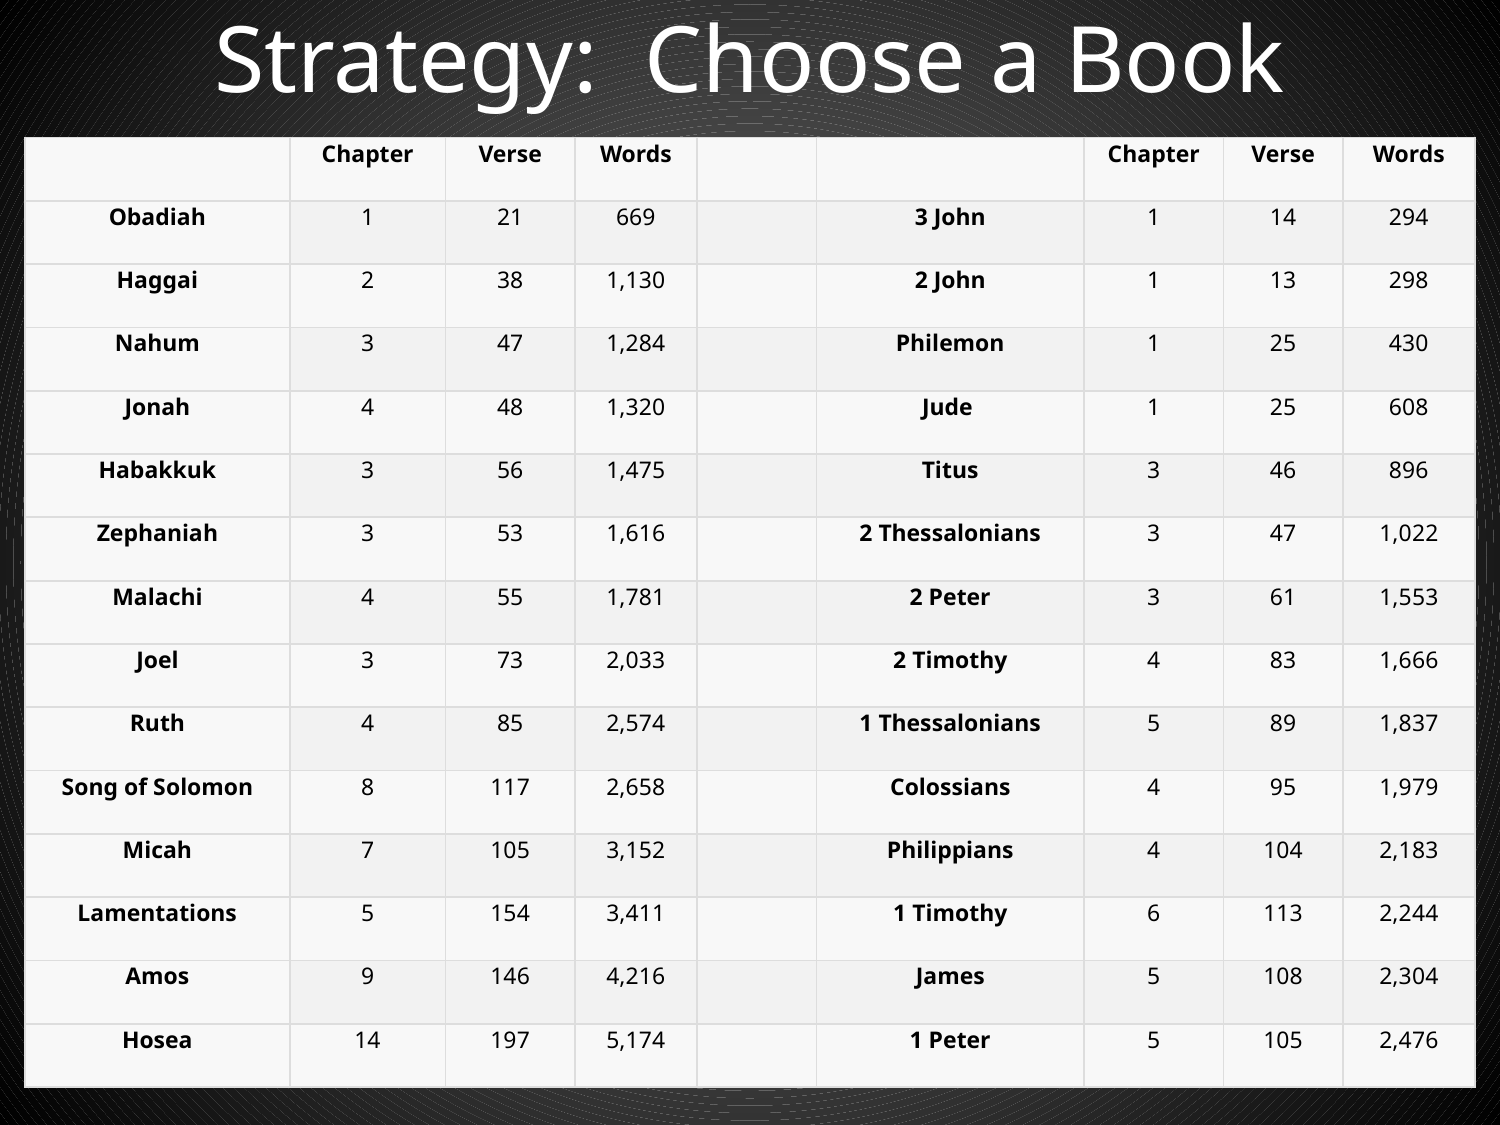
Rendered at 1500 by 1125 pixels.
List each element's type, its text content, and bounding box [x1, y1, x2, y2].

table_cell Zephaniah [26, 518, 289, 580]
table_cell 1 Timothy [817, 898, 1083, 960]
table_cell 46 [1224, 455, 1342, 516]
table_header [698, 138, 816, 200]
table_cell 53 [446, 518, 574, 580]
table_cell 1,130 [576, 265, 696, 327]
table_cell 4 [291, 708, 445, 770]
table_cell 2,658 [576, 771, 696, 833]
table_cell Colossians [817, 771, 1083, 833]
table_cell 430 [1344, 328, 1474, 390]
table_cell Micah [26, 835, 289, 896]
table_cell 1 [291, 202, 445, 263]
title Strategy: Choose a Book [75, 0, 1425, 137]
table_cell 1,475 [576, 455, 696, 516]
table_cell 1,553 [1344, 582, 1474, 643]
table_cell Haggai [26, 265, 289, 327]
table_cell 4 [1085, 835, 1223, 896]
table_cell 47 [446, 328, 574, 390]
table_cell 1,666 [1344, 645, 1474, 706]
table_cell [698, 202, 816, 263]
table_cell [698, 645, 816, 706]
table_cell 2 Timothy [817, 645, 1083, 706]
table_cell [698, 961, 816, 1023]
table_cell 608 [1344, 392, 1474, 453]
table_cell 2,183 [1344, 835, 1474, 896]
table_cell 4 [1085, 771, 1223, 833]
table_cell 154 [446, 898, 574, 960]
table_cell Jonah [26, 392, 289, 453]
table_cell 9 [291, 961, 445, 1023]
table_cell 1,320 [576, 392, 696, 453]
table_cell Amos [26, 961, 289, 1023]
table_cell 2,304 [1344, 961, 1474, 1023]
table_cell 298 [1344, 265, 1474, 327]
table_cell 4 [291, 582, 445, 643]
table_cell 3 [1085, 582, 1223, 643]
table_cell 5,174 [576, 1025, 696, 1086]
table_cell 113 [1224, 898, 1342, 960]
table_cell Jude [817, 392, 1083, 453]
table_cell Song of Solomon [26, 771, 289, 833]
table_cell 25 [1224, 392, 1342, 453]
table_cell 2,574 [576, 708, 696, 770]
table_header Chapter [291, 138, 445, 200]
table_cell 6 [1085, 898, 1223, 960]
table_cell 1,781 [576, 582, 696, 643]
table_cell 146 [446, 961, 574, 1023]
table_cell 7 [291, 835, 445, 896]
table_cell 2 Thessalonians [817, 518, 1083, 580]
table_header Words [576, 138, 696, 200]
table_cell 1,022 [1344, 518, 1474, 580]
table_cell Joel [26, 645, 289, 706]
table_cell 3 [291, 328, 445, 390]
table_cell 2,244 [1344, 898, 1474, 960]
table_cell 5 [291, 898, 445, 960]
table_header [817, 138, 1083, 200]
table_cell 3 John [817, 202, 1083, 263]
table_cell 85 [446, 708, 574, 770]
table_cell Philippians [817, 835, 1083, 896]
table_cell 1 [1085, 265, 1223, 327]
table_cell 294 [1344, 202, 1474, 263]
table_cell [698, 392, 816, 453]
table_cell [698, 1025, 816, 1086]
table_cell 117 [446, 771, 574, 833]
table_cell [698, 835, 816, 896]
table_cell Obadiah [26, 202, 289, 263]
table_cell 669 [576, 202, 696, 263]
table_cell 197 [446, 1025, 574, 1086]
table_cell [698, 771, 816, 833]
table_cell 1,979 [1344, 771, 1474, 833]
table_cell 1,837 [1344, 708, 1474, 770]
table_cell 56 [446, 455, 574, 516]
table_cell 5 [1085, 708, 1223, 770]
table_cell 5 [1085, 1025, 1223, 1086]
table_cell 1 Thessalonians [817, 708, 1083, 770]
table_cell 5 [1085, 961, 1223, 1023]
table_cell 108 [1224, 961, 1342, 1023]
table_cell 4 [1085, 645, 1223, 706]
table_cell 48 [446, 392, 574, 453]
table_cell 104 [1224, 835, 1342, 896]
table_header Verse [1224, 138, 1342, 200]
table_cell 55 [446, 582, 574, 643]
table_cell 25 [1224, 328, 1342, 390]
table_cell 14 [1224, 202, 1342, 263]
table_cell Philemon [817, 328, 1083, 390]
table_cell 2,033 [576, 645, 696, 706]
table_cell 3 [1085, 455, 1223, 516]
table_cell 3,152 [576, 835, 696, 896]
table_cell [698, 582, 816, 643]
table_cell 61 [1224, 582, 1342, 643]
table_cell 3 [291, 518, 445, 580]
table_cell Hosea [26, 1025, 289, 1086]
table_cell 1 Peter [817, 1025, 1083, 1086]
table_cell 105 [446, 835, 574, 896]
table_cell 73 [446, 645, 574, 706]
table_cell 8 [291, 771, 445, 833]
table_header [26, 138, 289, 200]
table_cell Malachi [26, 582, 289, 643]
table_cell 2 Peter [817, 582, 1083, 643]
table_cell 1 [1085, 328, 1223, 390]
table_cell 3 [1085, 518, 1223, 580]
table_cell [698, 518, 816, 580]
table_cell 4,216 [576, 961, 696, 1023]
table_cell Ruth [26, 708, 289, 770]
table_cell 21 [446, 202, 574, 263]
table_cell Nahum [26, 328, 289, 390]
table_cell 14 [291, 1025, 445, 1086]
table_cell [698, 708, 816, 770]
table_cell [698, 328, 816, 390]
table_cell 1,616 [576, 518, 696, 580]
table_cell 95 [1224, 771, 1342, 833]
table_cell 105 [1224, 1025, 1342, 1086]
table_cell 47 [1224, 518, 1342, 580]
table_cell 2,476 [1344, 1025, 1474, 1086]
table_cell 1,284 [576, 328, 696, 390]
table_header Words [1344, 138, 1474, 200]
table_cell 89 [1224, 708, 1342, 770]
table_cell 4 [291, 392, 445, 453]
table_cell 1 [1085, 392, 1223, 453]
table_cell 3 [291, 645, 445, 706]
table_cell 38 [446, 265, 574, 327]
table_cell 3 [291, 455, 445, 516]
table_cell 83 [1224, 645, 1342, 706]
table_cell 3,411 [576, 898, 696, 960]
table_cell [698, 265, 816, 327]
table_cell James [817, 961, 1083, 1023]
table_cell Lamentations [26, 898, 289, 960]
table_cell Titus [817, 455, 1083, 516]
table_cell 13 [1224, 265, 1342, 327]
table_cell 2 John [817, 265, 1083, 327]
table_header Chapter [1085, 138, 1223, 200]
table_cell [698, 455, 816, 516]
table_cell 1 [1085, 202, 1223, 263]
table_cell [698, 898, 816, 960]
table_cell 896 [1344, 455, 1474, 516]
table_header Verse [446, 138, 574, 200]
table_cell Habakkuk [26, 455, 289, 516]
table_cell 2 [291, 265, 445, 327]
